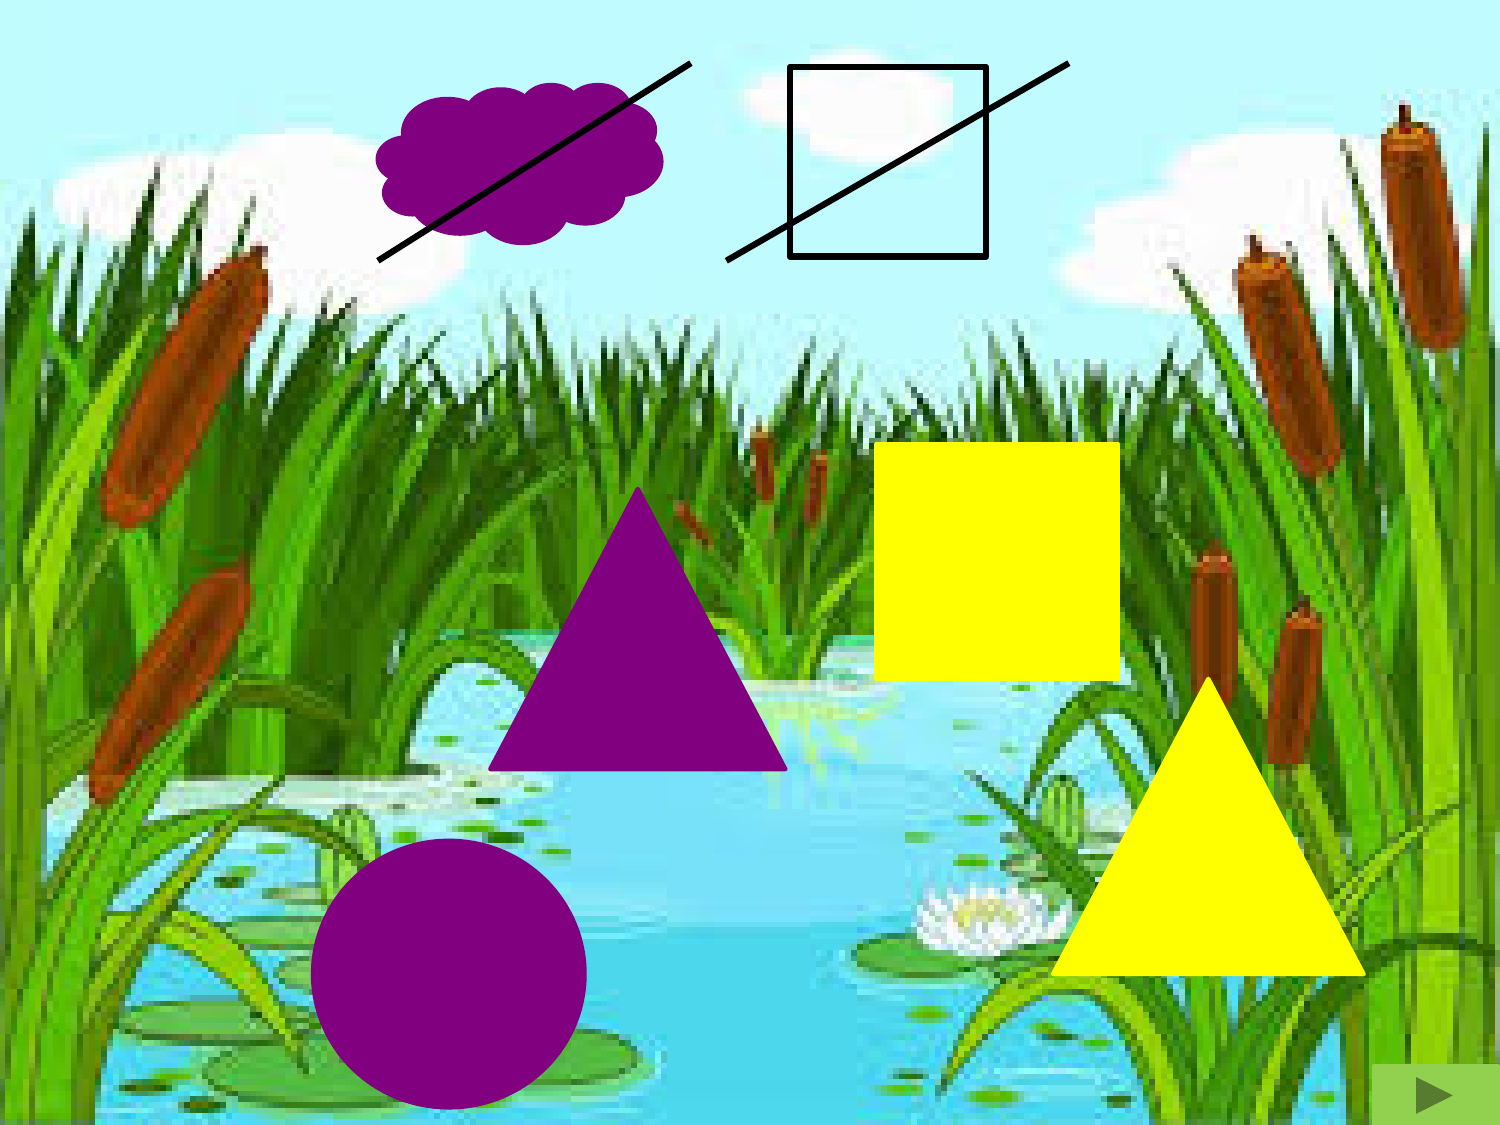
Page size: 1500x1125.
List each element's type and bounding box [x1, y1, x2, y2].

text_box [1372, 1064, 1500, 1125]
text_box [377, 62, 692, 262]
picture [0, 0, 1500, 1125]
text_box [1051, 878, 1366, 977]
text_box [874, 442, 1120, 681]
text_box [726, 62, 1070, 262]
text_box [310, 838, 587, 1110]
text_box [1159, 676, 1258, 767]
text_box [488, 486, 788, 772]
